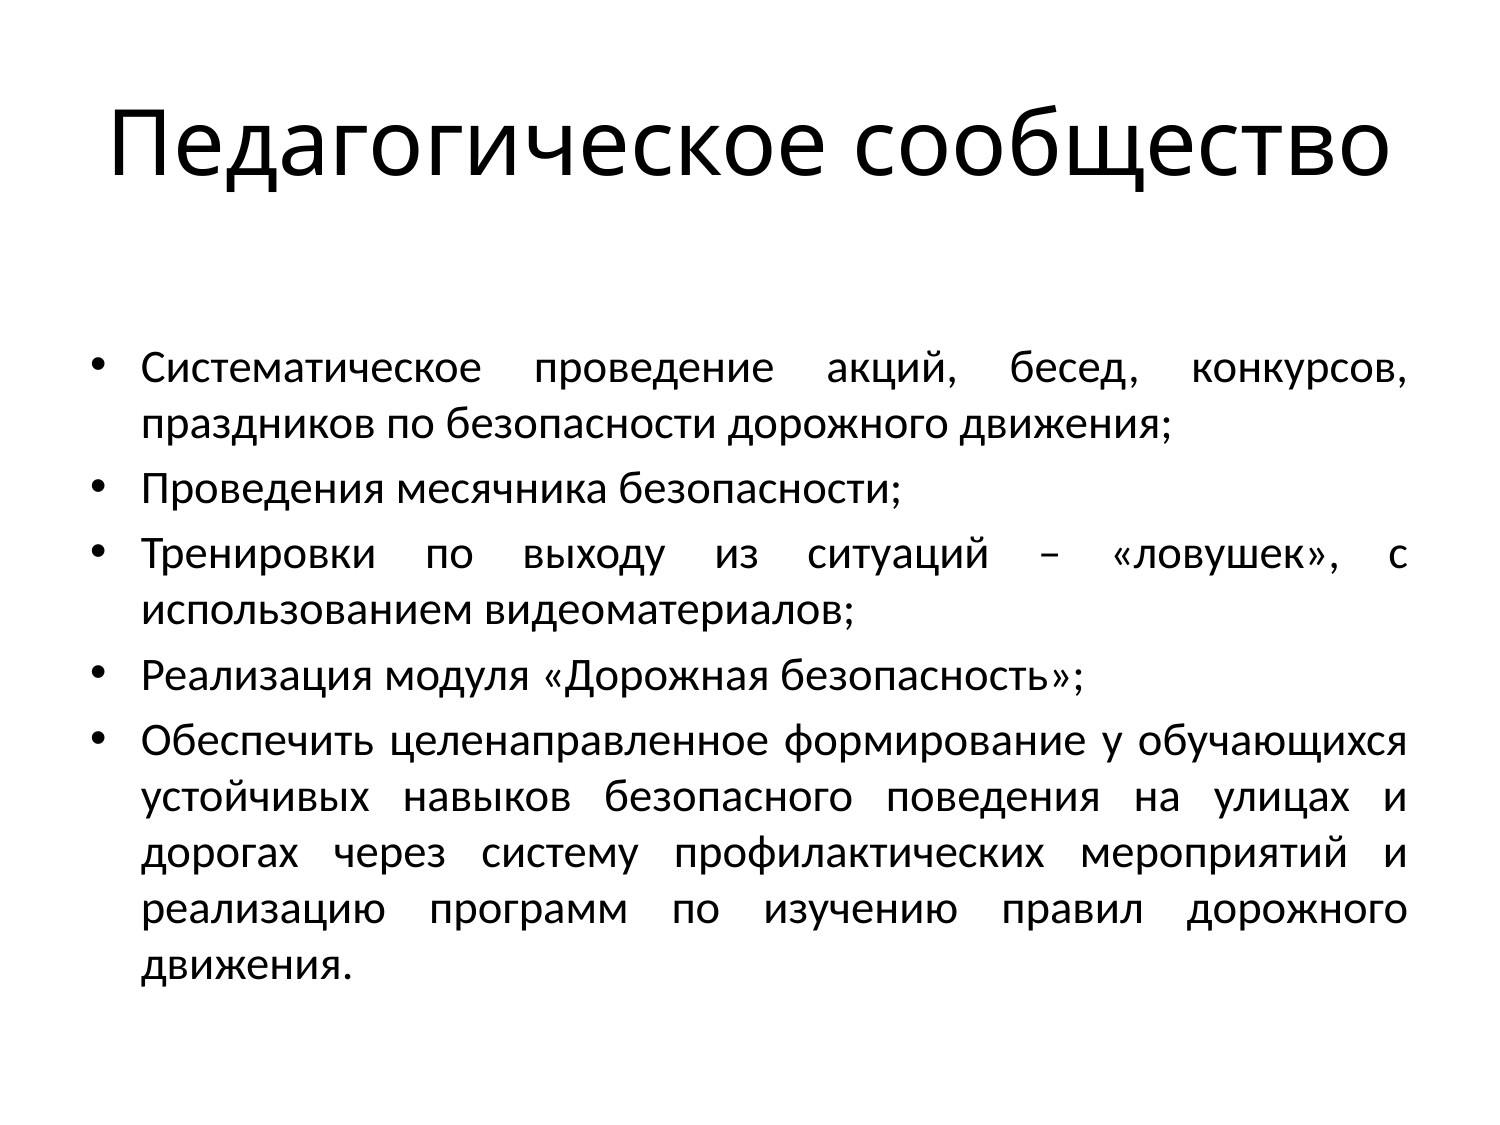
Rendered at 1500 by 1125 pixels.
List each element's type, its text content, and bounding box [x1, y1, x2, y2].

list Систематическое проведение акций, бесед, конкурсов, праздников по безопасности дорожного движения; Проведения месячника безопасности; Тренировки по выходу из ситуаций – «ловушек», с использованием видеоматериалов; Реализация модуля «Дорожная безопасность»; Обеспечить целенаправленное формирование у обучающихся устойчивых навыков безопасного поведения на улицах и дорогах через систему профилактических мероприятий и реализацию программ по изучению правил дорожного движения. [75, 262, 1425, 1005]
title Педагогическое сообщество [75, 45, 1425, 233]
